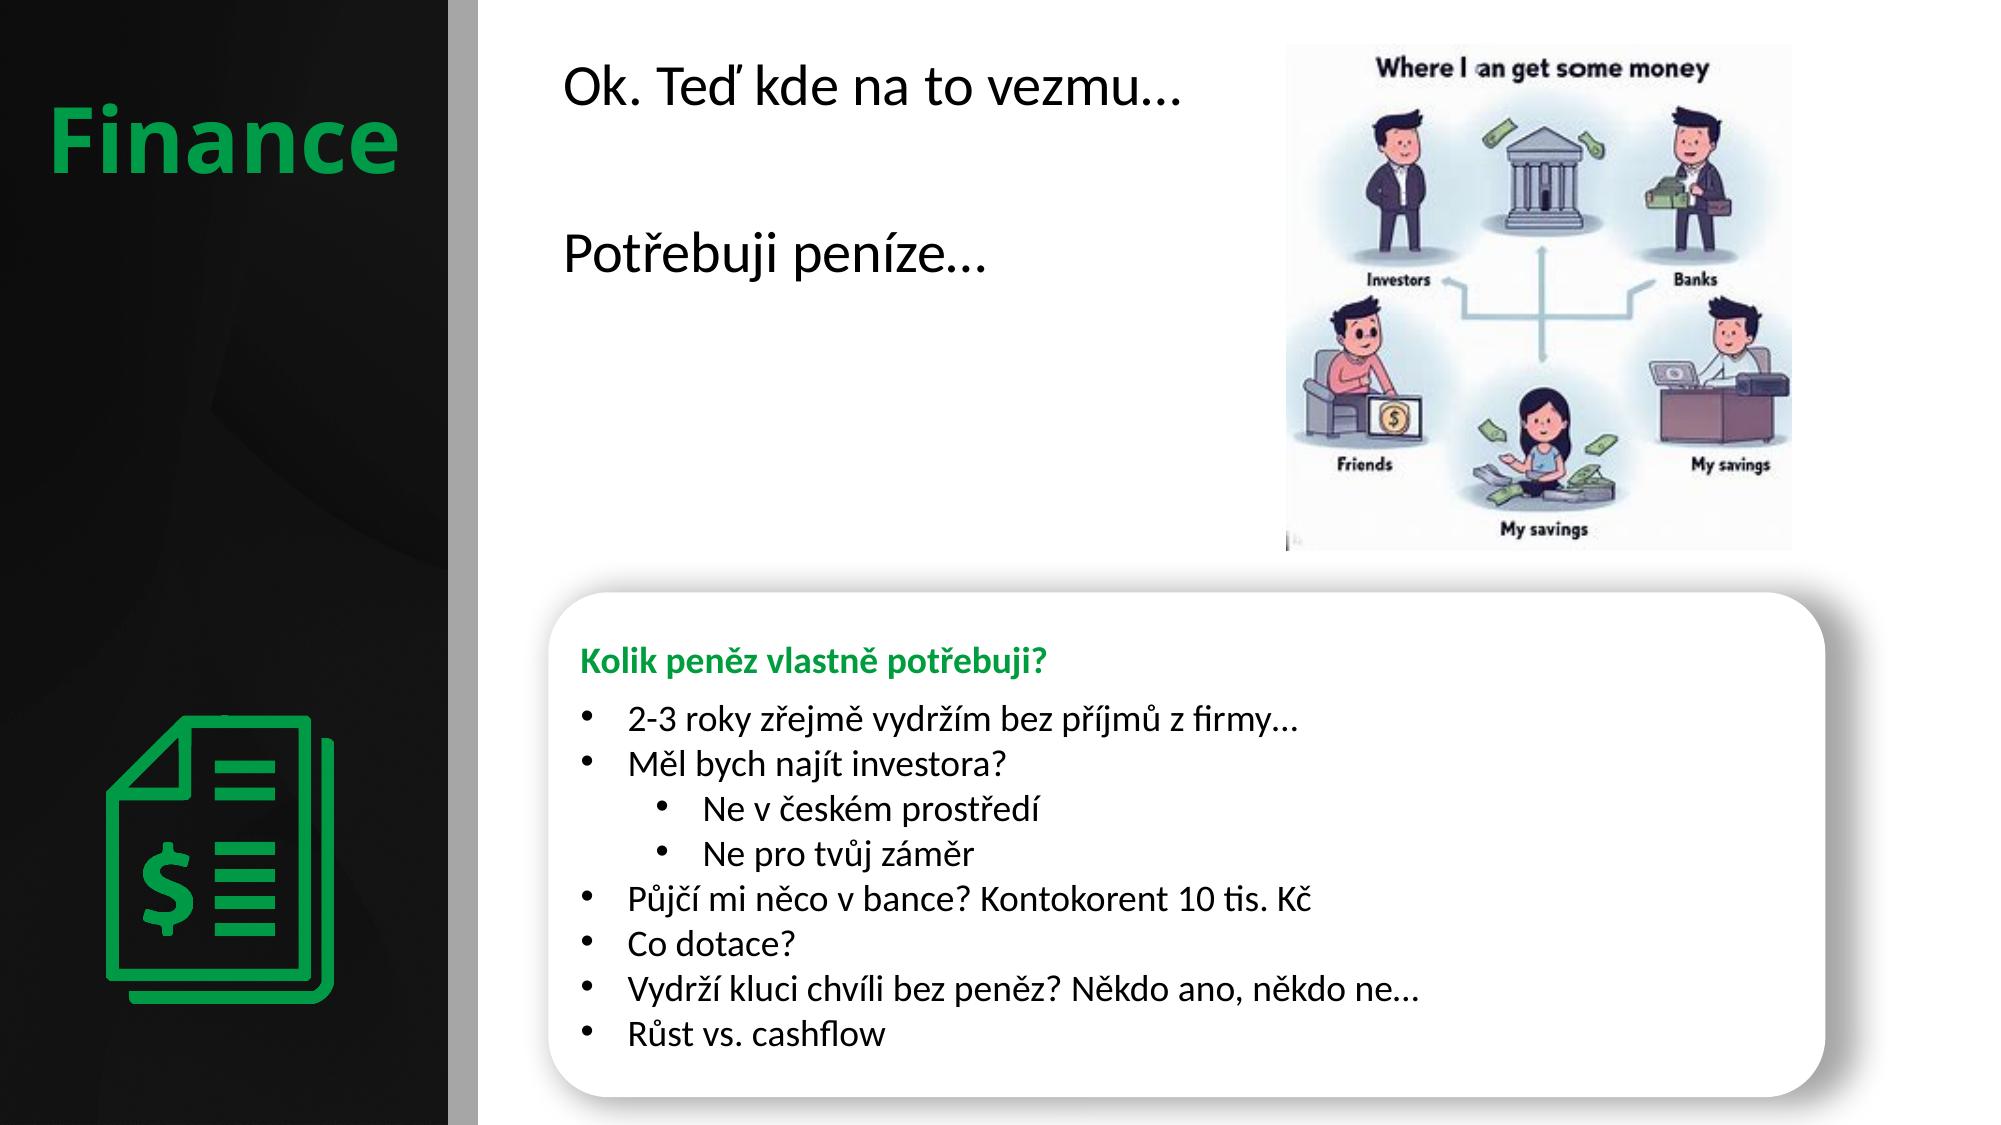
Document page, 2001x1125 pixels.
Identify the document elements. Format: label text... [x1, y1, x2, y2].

picture [0, 0, 478, 1125]
picture [1285, 44, 1792, 551]
title Finance [12, 44, 437, 244]
text_box Kolik peněz vlastně potřebuji? 2-3 roky zřejmě vydržím bez příjmů z firmy… Měl bych najít investora? Ne v českém prostředí Ne pro tvůj záměr Půjčí mi něco v bance? Kontokorent 10 tis. Kč Co dotace? Vydrží kluci chvíli bez peněz? Někdo ano, někdo ne… Růst vs. cashflow [547, 591, 1827, 1099]
text_box Ok. Teď kde na to vezmu… Potřebuji peníze… [548, 47, 1285, 340]
